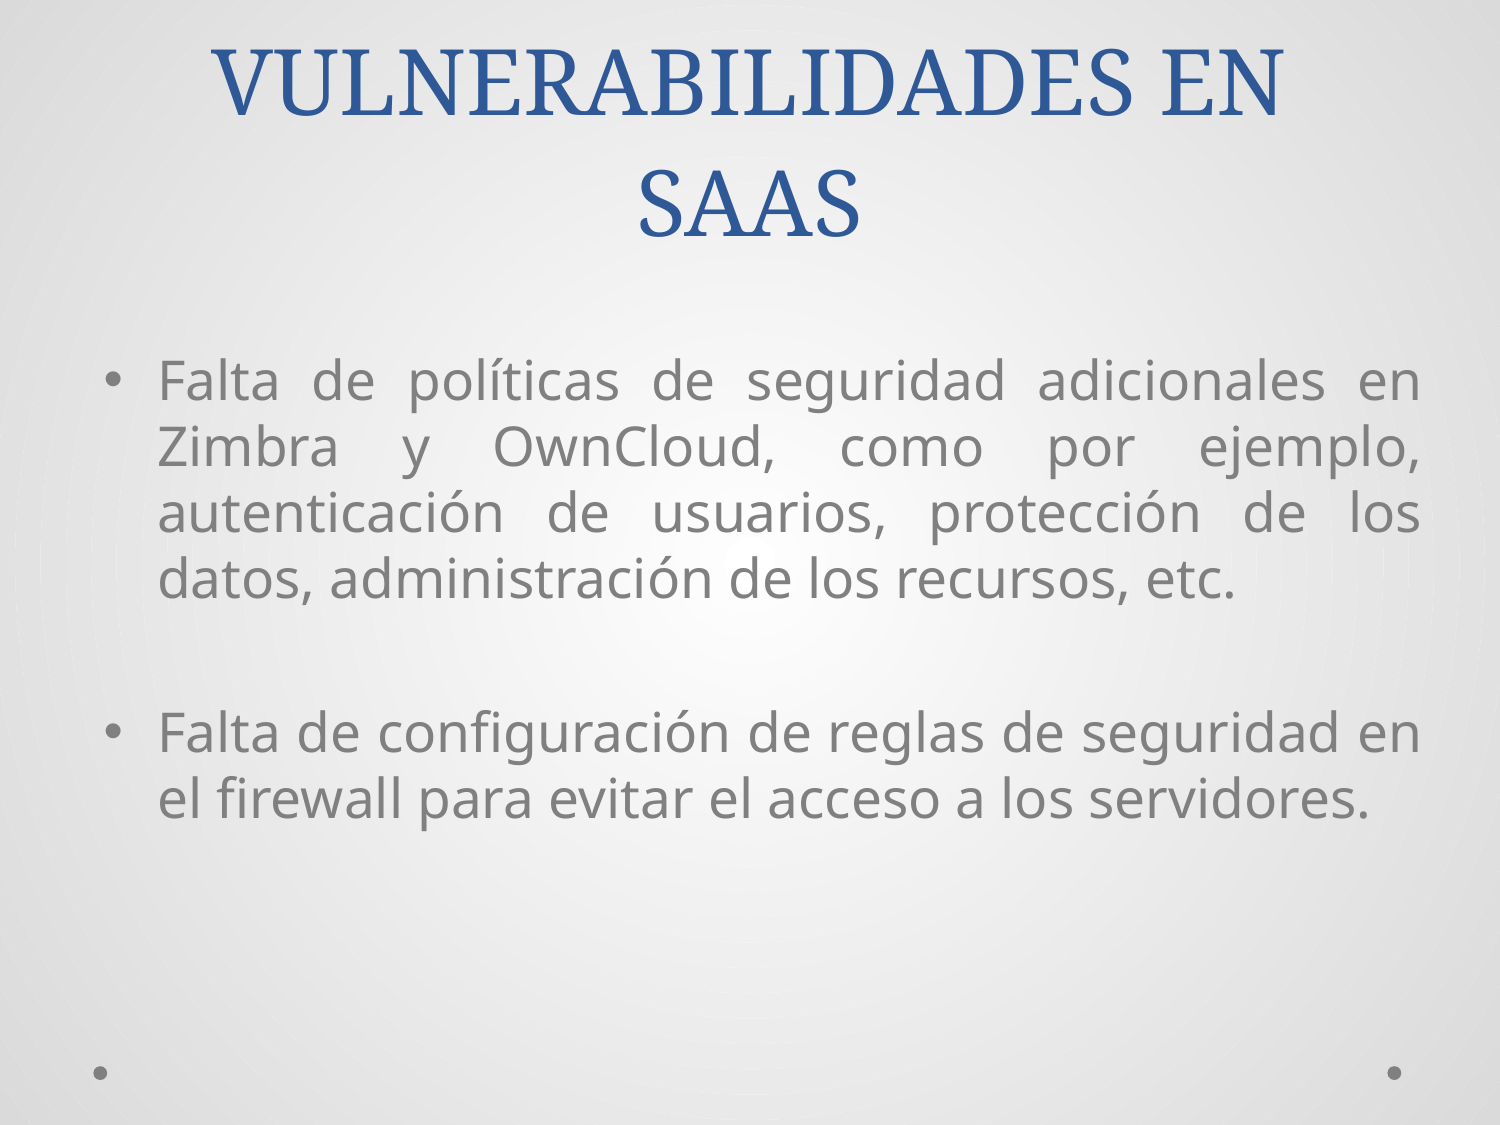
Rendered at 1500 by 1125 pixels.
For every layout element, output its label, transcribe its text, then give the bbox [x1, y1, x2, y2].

title VULNERABILIDADES EN SAAS [75, 0, 1425, 263]
list Falta de políticas de seguridad adicionales en Zimbra y OwnCloud, como por ejemplo, autenticación de usuarios, protección de los datos, administración de los recursos, etc. Falta de configuración de reglas de seguridad en el firewall para evitar el acceso a los servidores. [88, 338, 1439, 1081]
